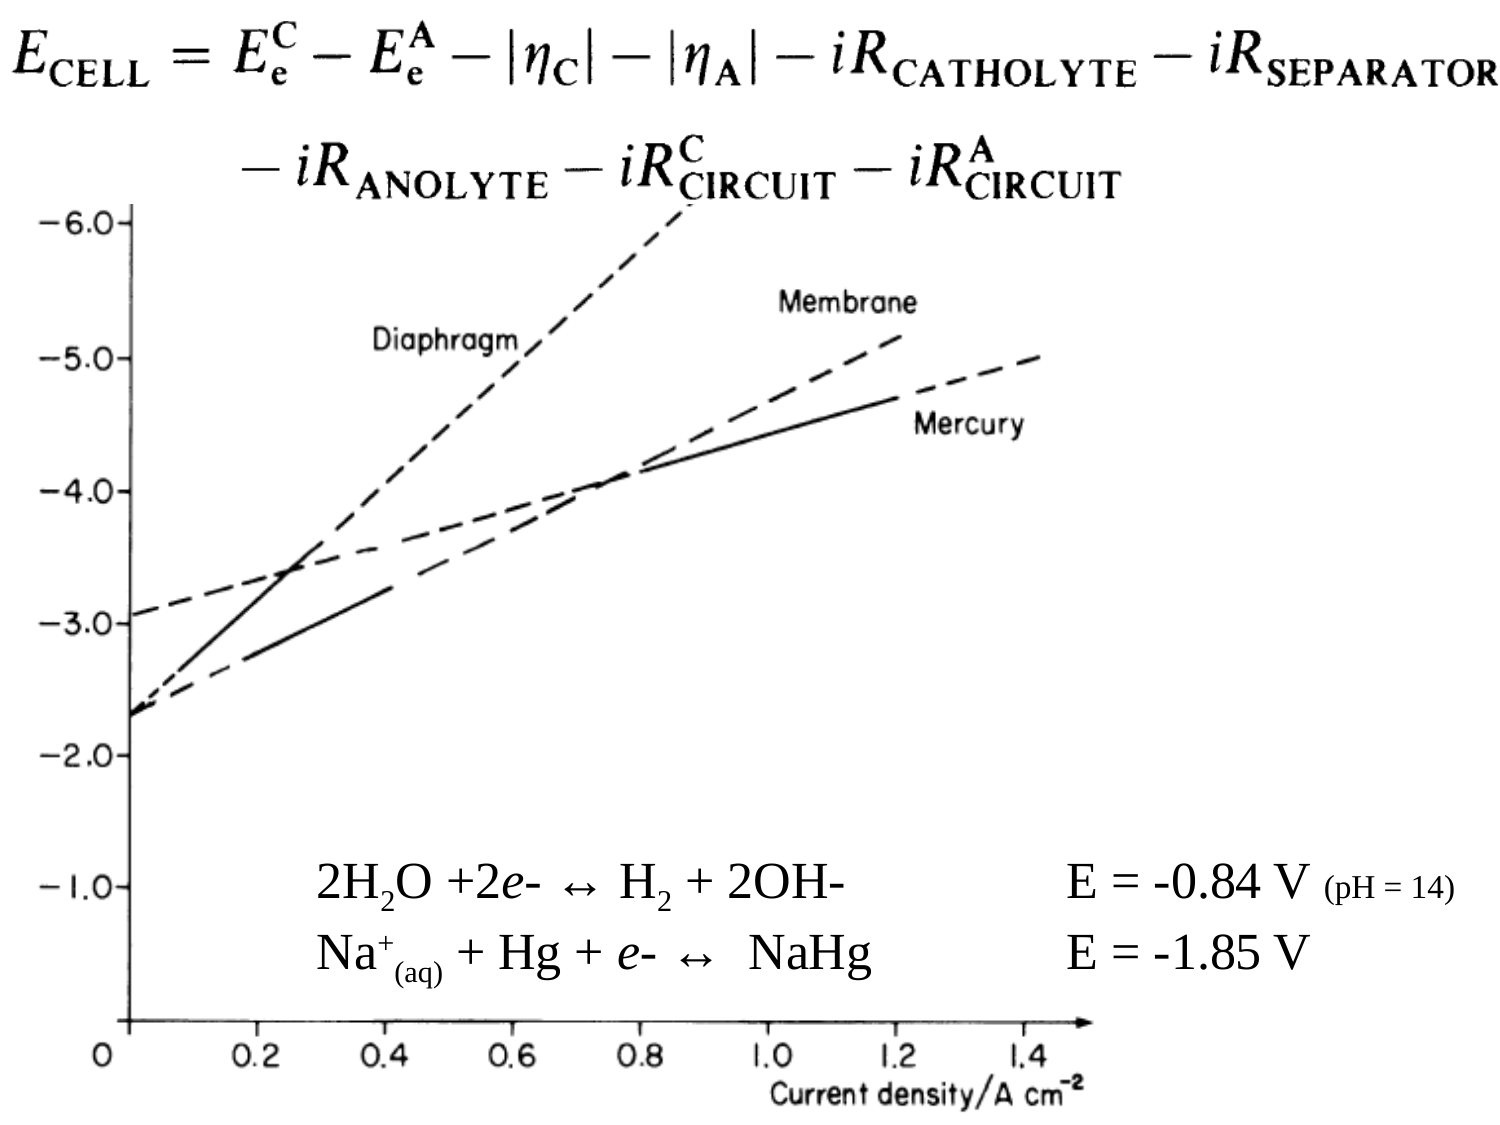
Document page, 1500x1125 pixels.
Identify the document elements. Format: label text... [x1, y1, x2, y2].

text_box 2H2O +2e- ↔ H2 + 2OH- E = -0.84 V (pH = 14) Na+(aq) + Hg + e- ↔ NaHg E = -1.85 V [1098, 839, 1471, 997]
picture [0, 0, 1500, 1124]
